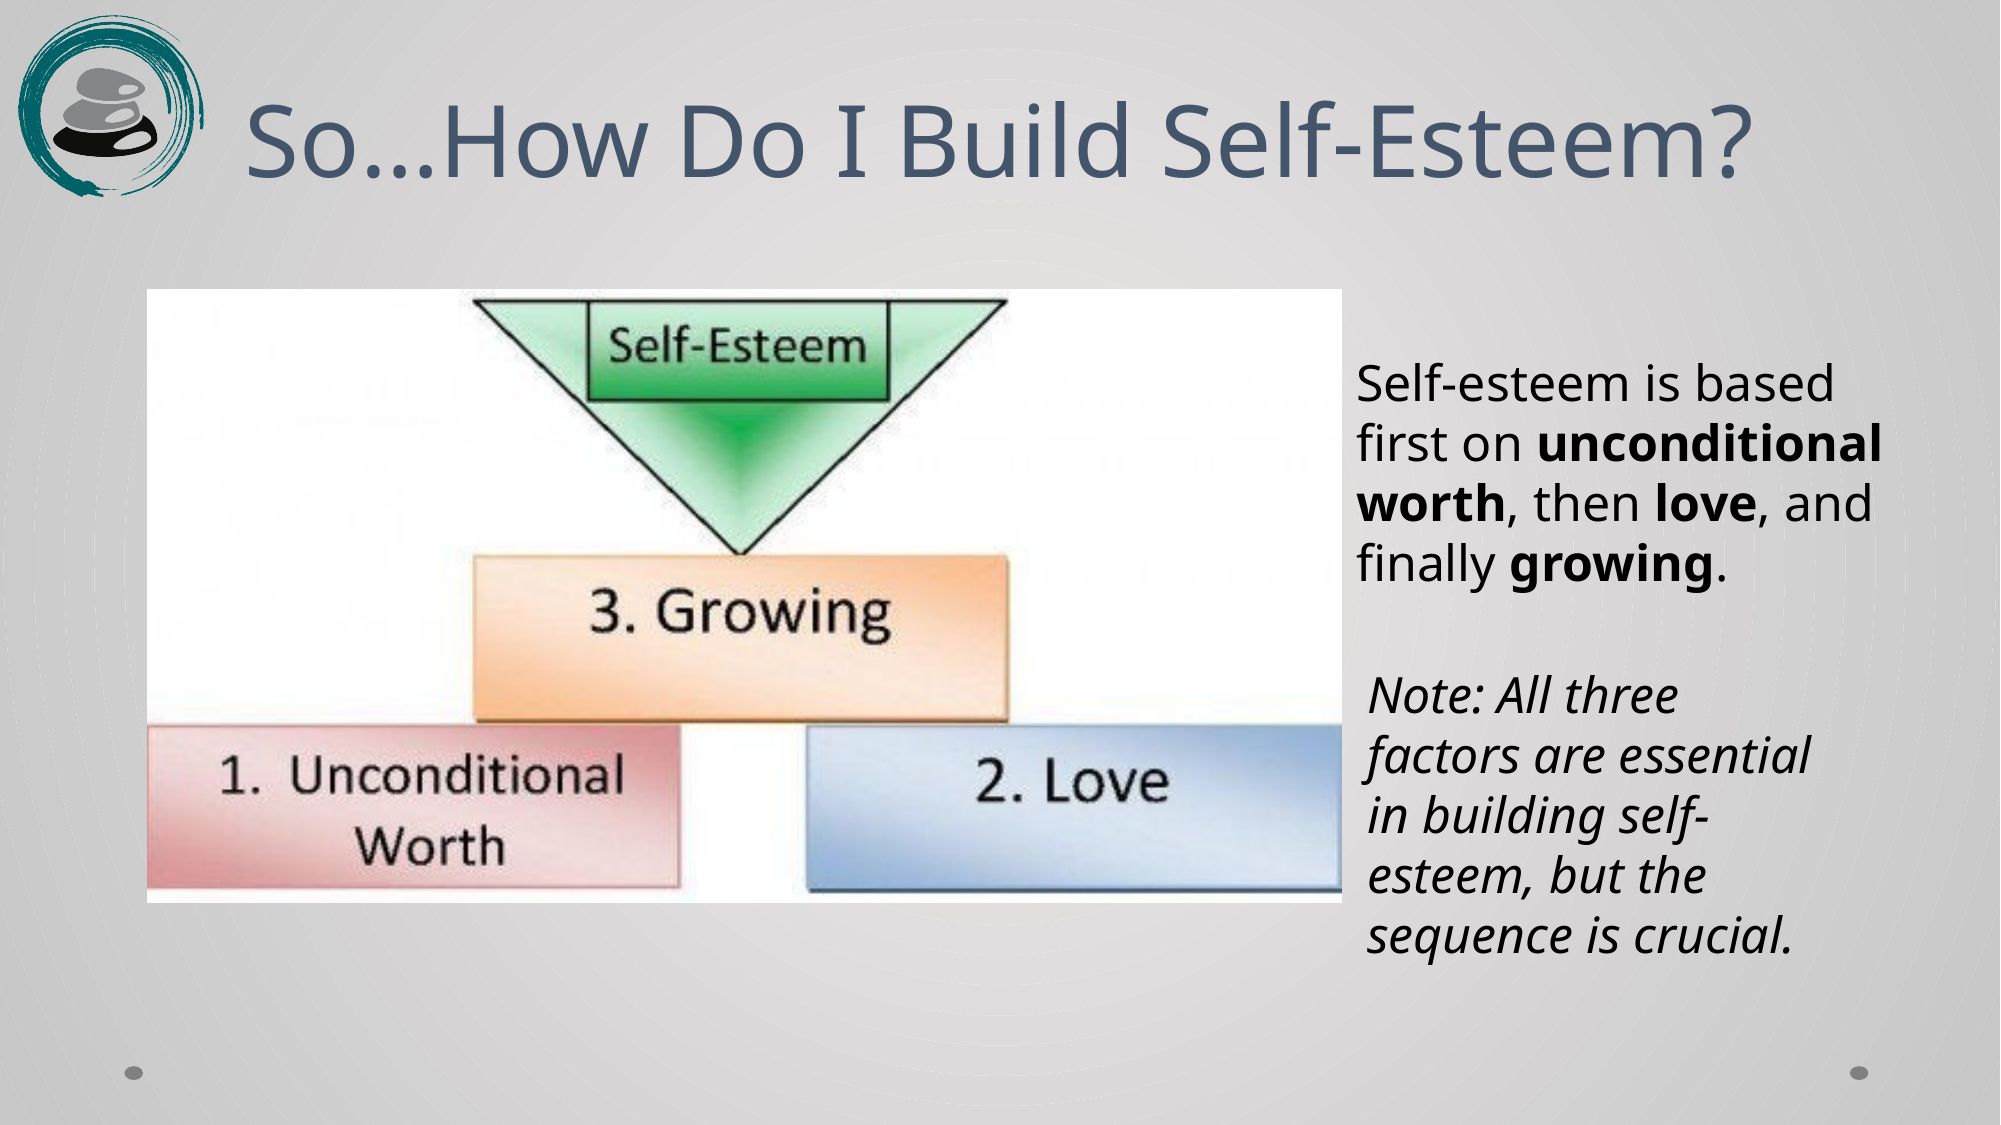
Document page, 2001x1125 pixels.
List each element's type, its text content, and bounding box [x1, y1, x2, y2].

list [147, 289, 1342, 903]
title So…How Do I Build Self-Esteem? [99, 0, 1900, 206]
text_box Self-esteem is based first on unconditional worth, then love, and finally growing. [1342, 344, 1911, 599]
picture [18, 15, 204, 197]
text_box Note: All three factors are essential in building self-esteem, but the sequence is crucial. [1352, 656, 1853, 972]
